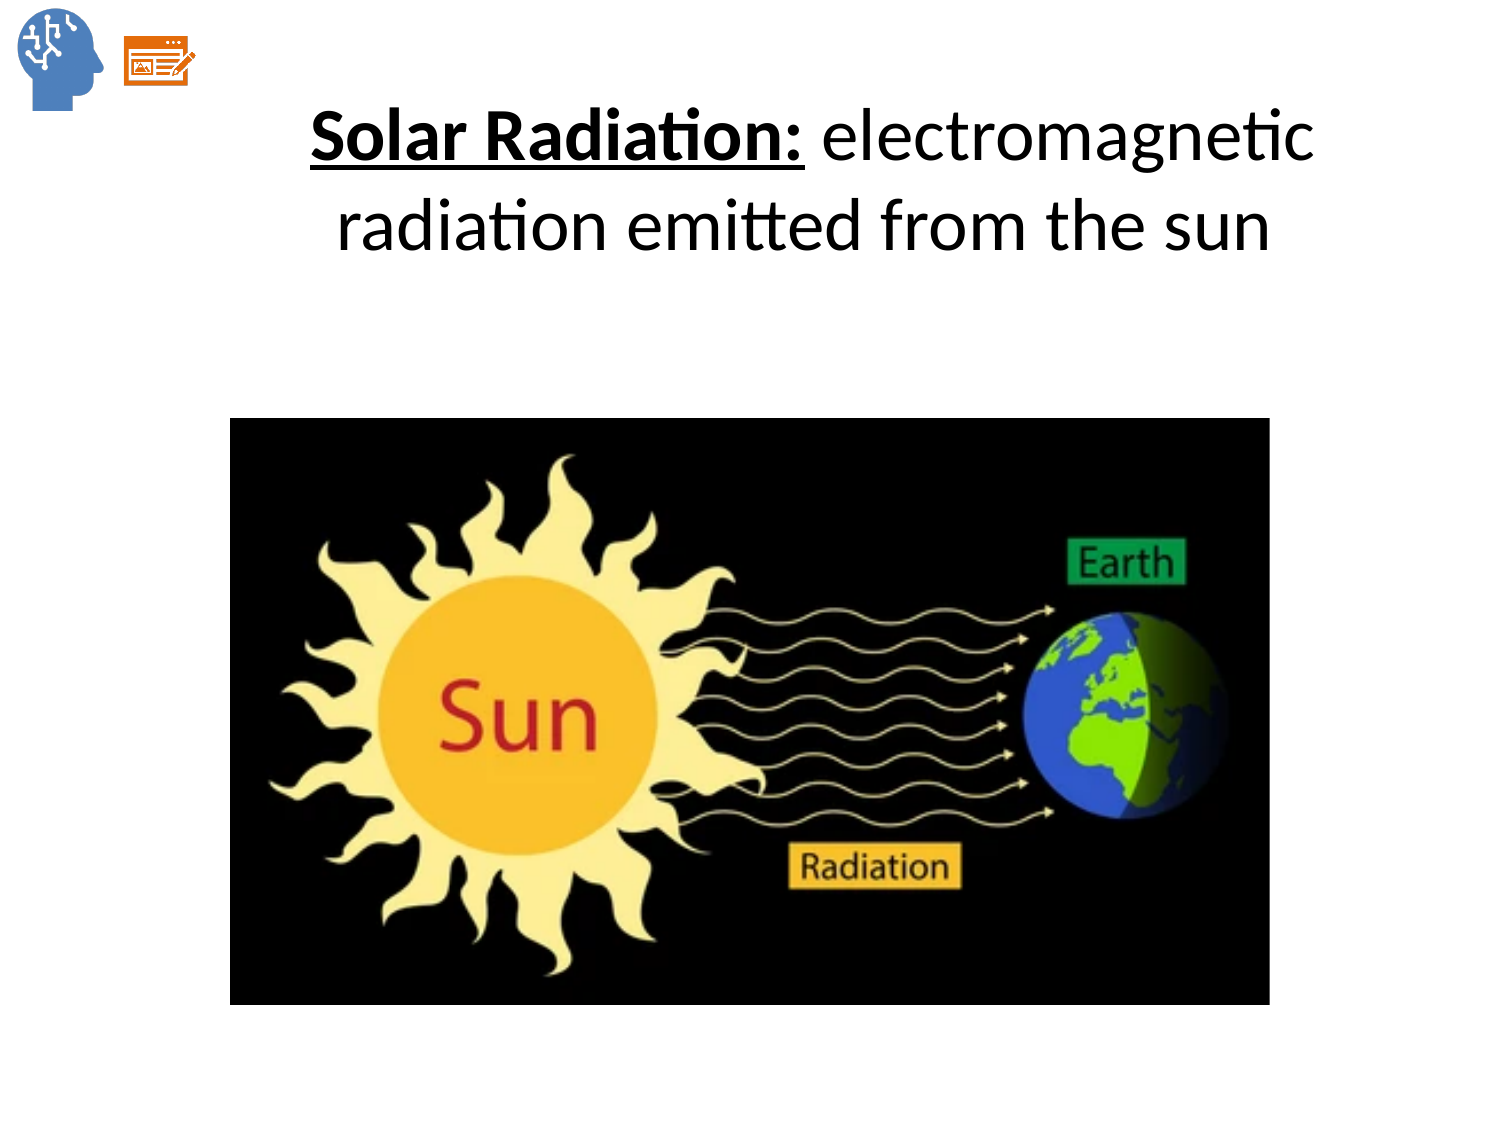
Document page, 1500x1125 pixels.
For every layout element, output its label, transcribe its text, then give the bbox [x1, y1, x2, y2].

picture [120, 21, 197, 99]
text_box Solar Radiation: electromagnetic radiation emitted from the sun [196, 70, 1430, 281]
picture [229, 418, 1270, 1005]
text_box [0, 0, 115, 121]
